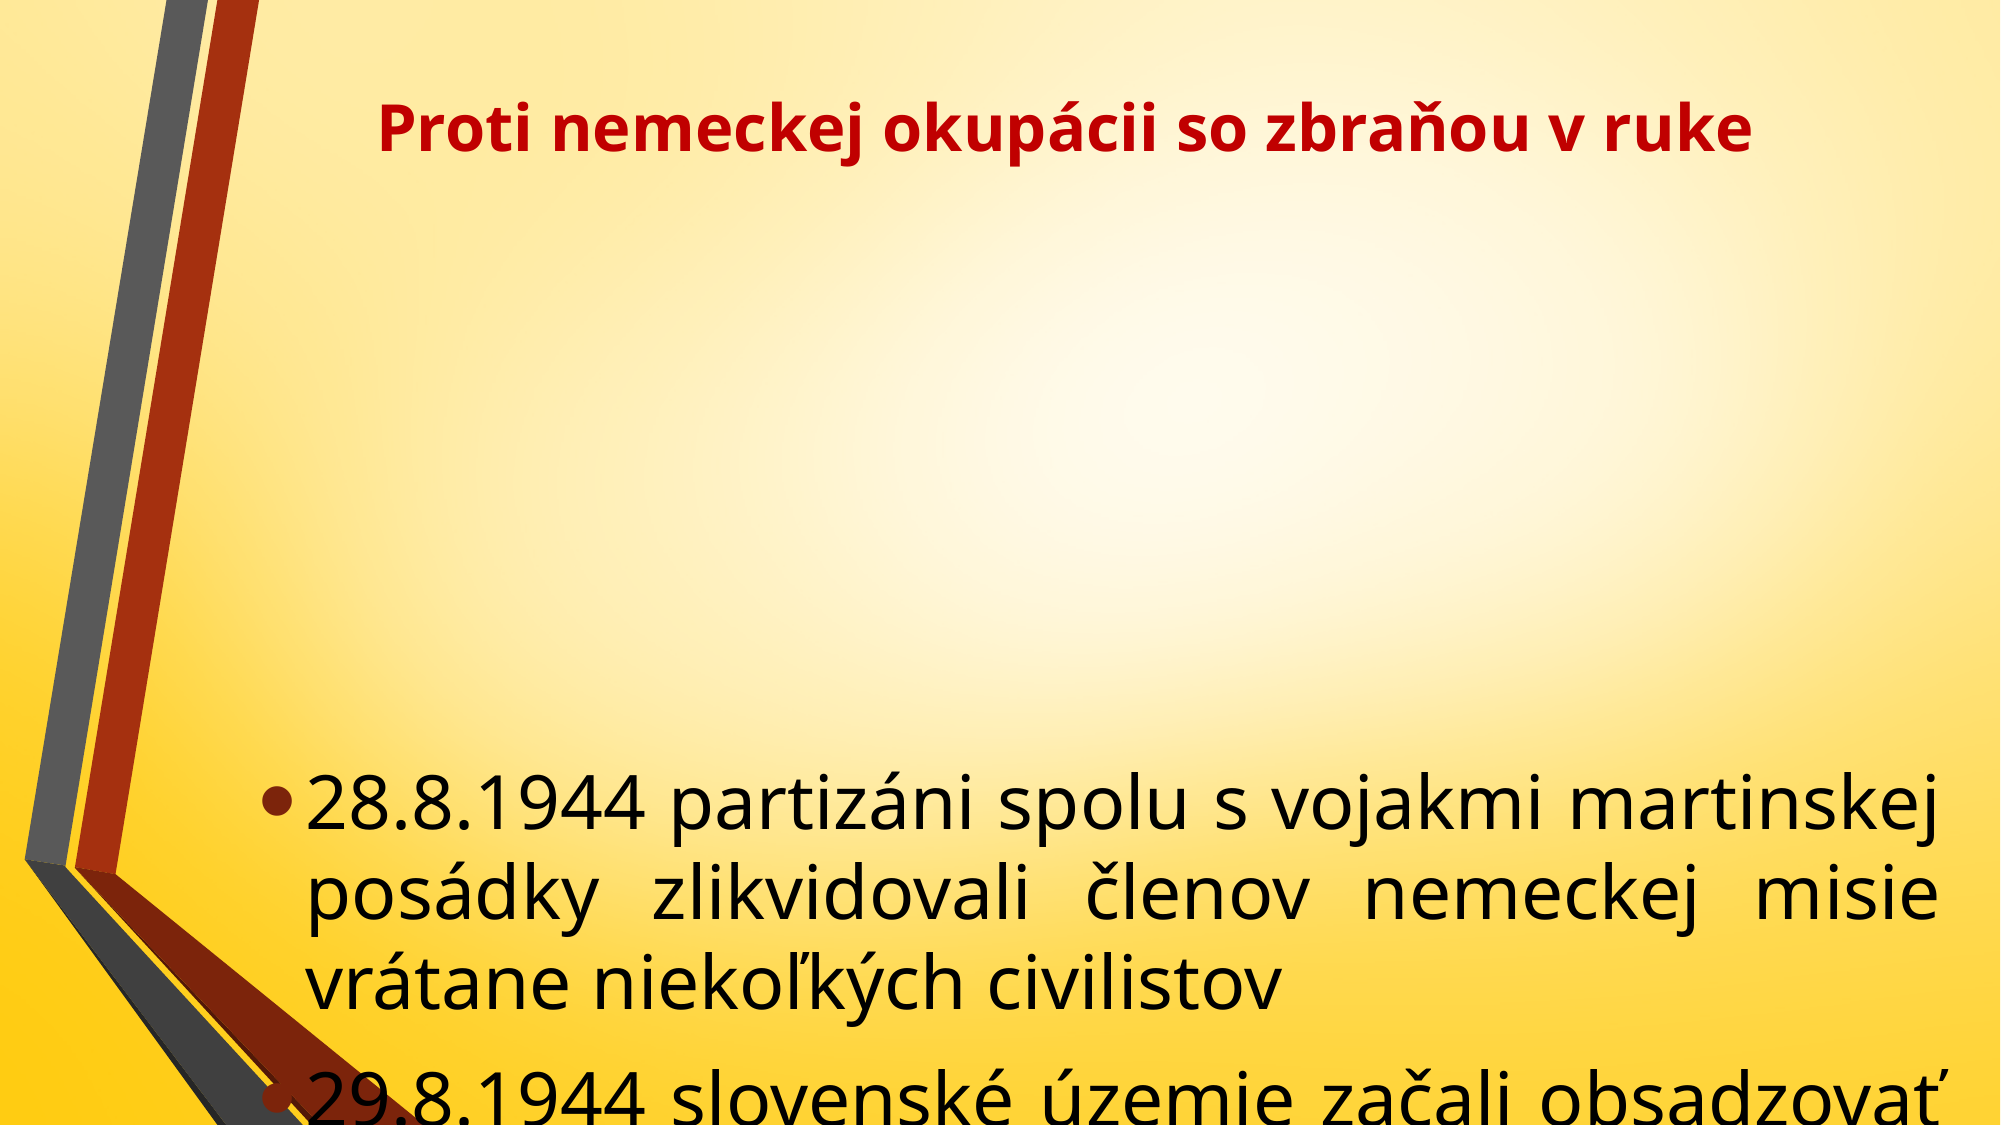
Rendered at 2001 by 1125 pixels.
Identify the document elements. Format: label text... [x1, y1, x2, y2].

title Proti nemeckej okupácii so zbraňou v ruke [243, 55, 1887, 196]
list 28.8.1944 partizáni spolu s vojakmi martinskej posádky zlikvidovali členov nemeckej misie vrátane niekoľkých civilistov 29.8.1944 slovenské územie začali obsadzovať nemecké vojenské a policajné jednotky [243, 629, 1957, 1125]
